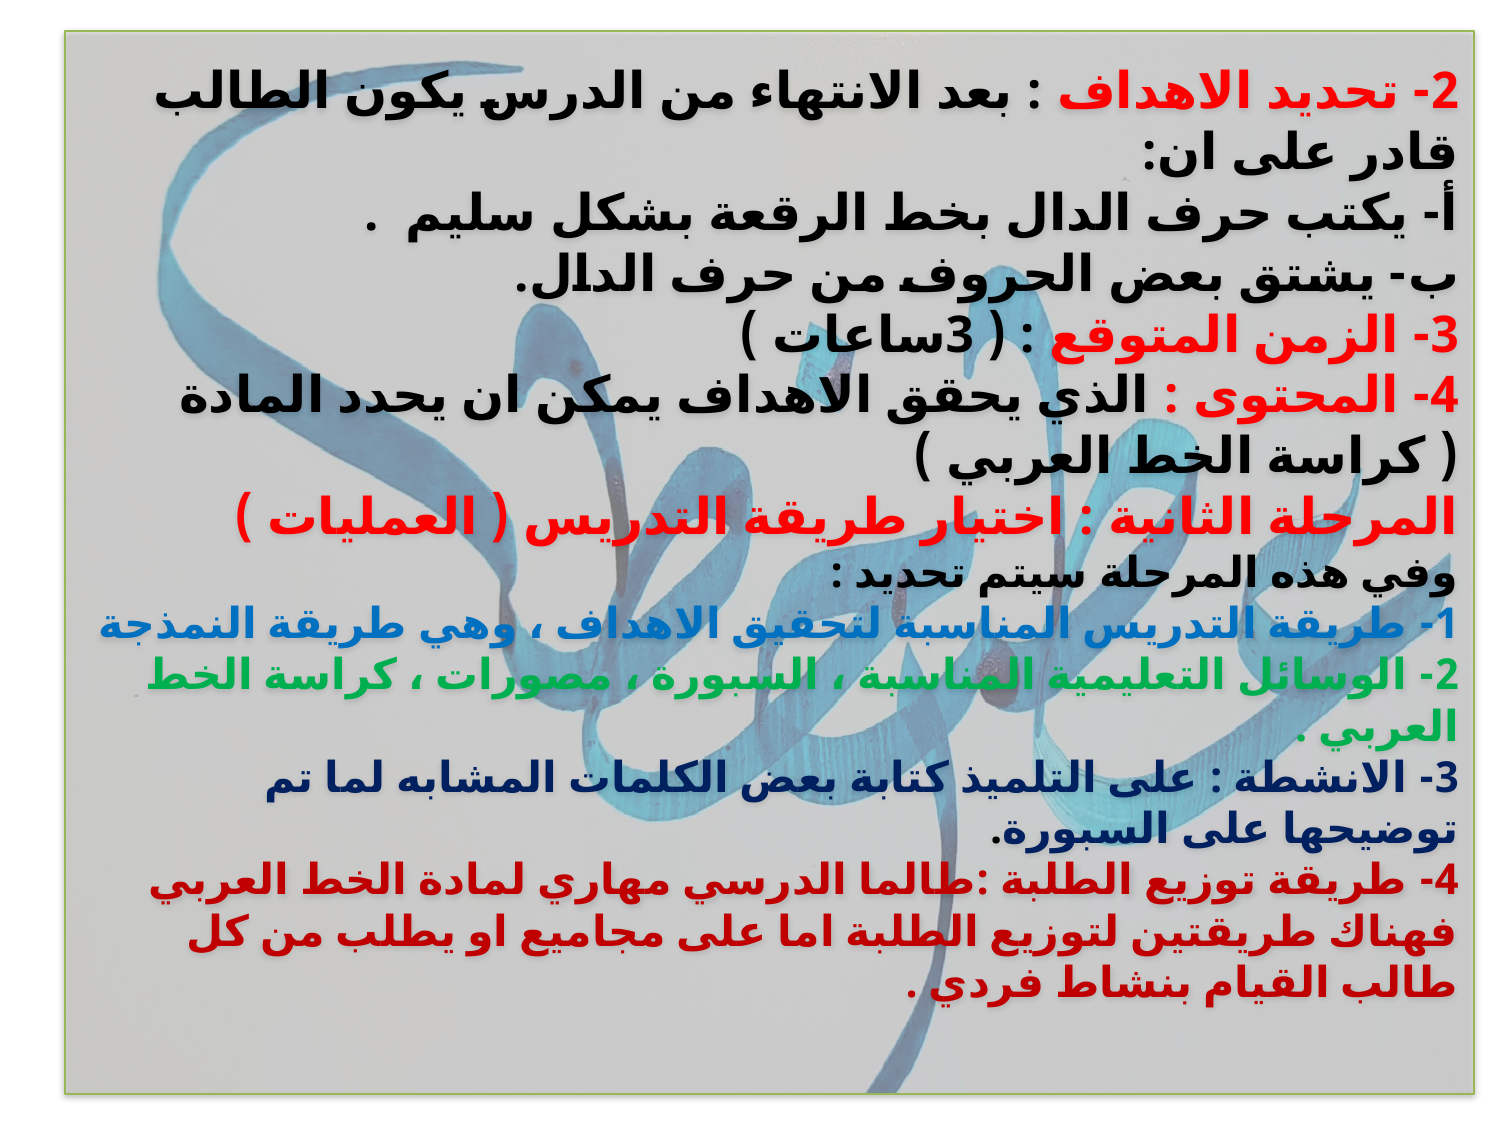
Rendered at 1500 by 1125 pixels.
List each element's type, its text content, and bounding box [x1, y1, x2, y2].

title 2- تحديد الاهداف : بعد الانتهاء من الدرس يكون الطالب قادر على ان: أ- يكتب حرف الدال بخط الرقعة بشكل سليم . ب- يشتق بعض الحروف من حرف الدال. 3- الزمن المتوقع : ( 3ساعات ) 4- المحتوى : الذي يحقق الاهداف يمكن ان يحدد المادة ( كراسة الخط العربي ) المرحلة الثانية : اختيار طريقة التدريس ( العمليات ) وفي هذه المرحلة سيتم تحديد : 1- طريقة التدريس المناسبة لتحقيق الاهداف ، وهي طريقة النمذجة 2- الوسائل التعليمية المناسبة ، السبورة ، مصورات ، كراسة الخط العربي . 3- الانشطة : على التلميذ كتابة بعض الكلمات المشابه لما تم توضيحها على السبورة. 4- طريقة توزيع الطلبة :طالما الدرسي مهاري لمادة الخط العربي فهناك طريقتين لتوزيع الطلبة اما على مجاميع او يطلب من كل طالب القيام بنشاط فردي . [64, 30, 1475, 1095]
